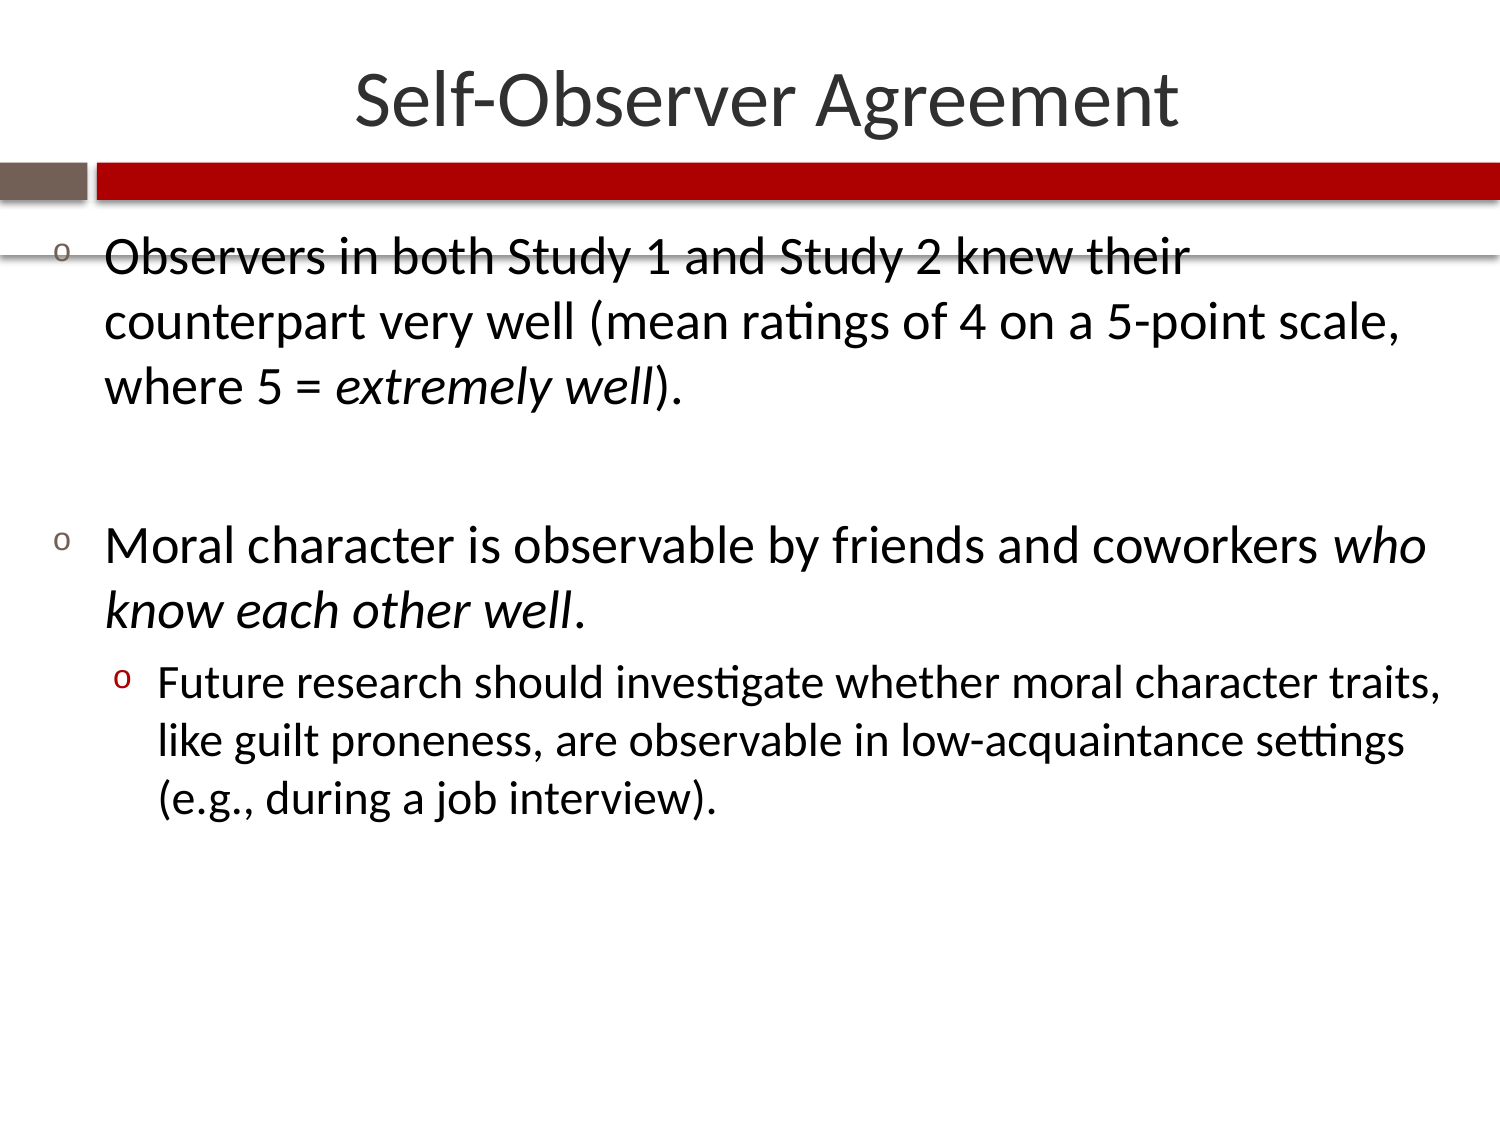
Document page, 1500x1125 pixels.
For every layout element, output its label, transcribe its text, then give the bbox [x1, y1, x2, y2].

list Observers in both Study 1 and Study 2 knew their counterpart very well (mean ratings of 4 on a 5-point scale, where 5 = extremely well). Moral character is observable by friends and coworkers who know each other well. Future research should investigate whether moral character traits, like guilt proneness, are observable in low-acquaintance settings (e.g., during a job interview). [37, 212, 1463, 1050]
title Self-Observer Agreement [99, 37, 1438, 150]
